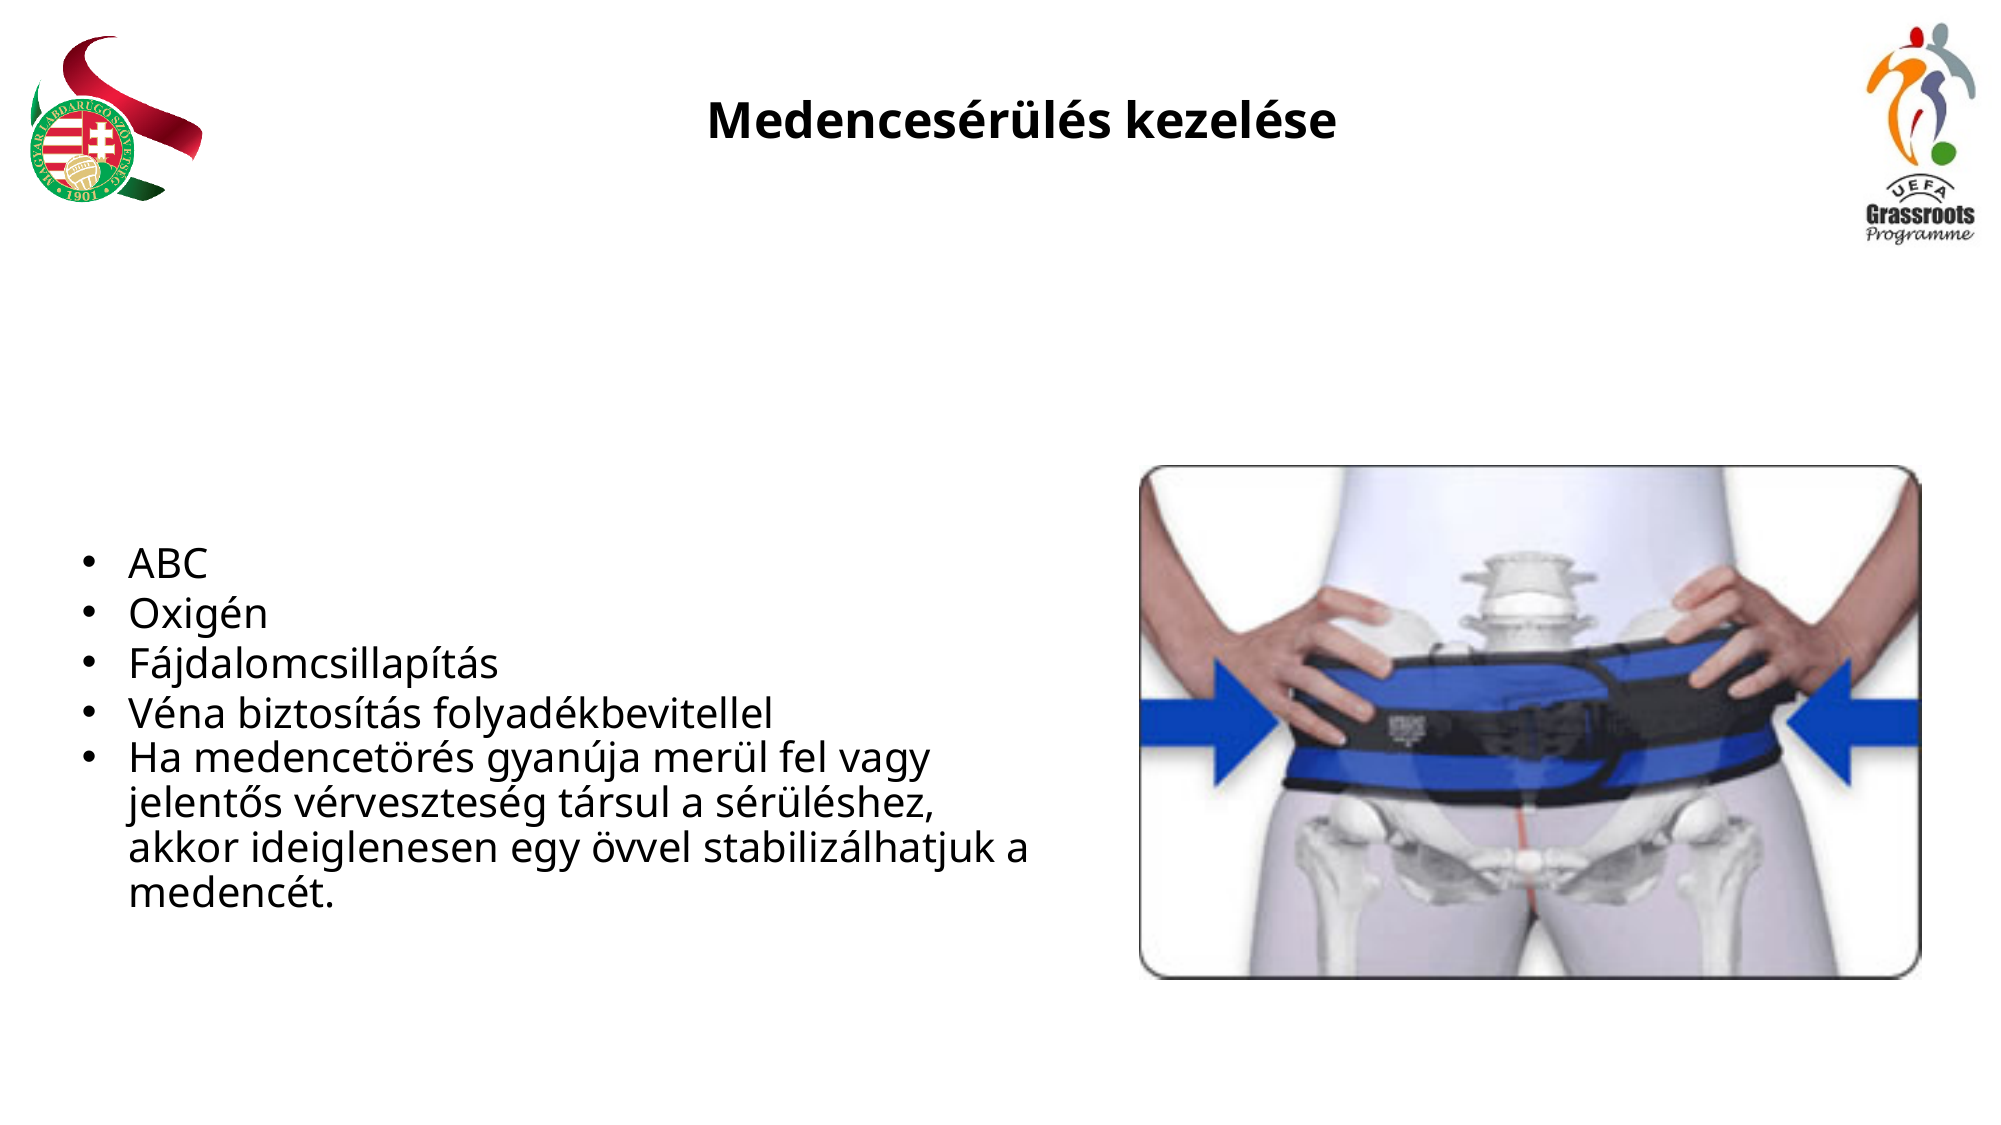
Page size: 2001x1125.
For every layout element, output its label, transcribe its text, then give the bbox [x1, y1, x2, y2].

text_box Medencesérülés kezelése [232, 87, 1813, 183]
text_box ABC Oxigén Fájdalomcsillapítás Véna biztosítás folyadékbevitellel Ha medencetörés gyanúja merül fel vagy jelentős vérveszteség társul a sérüléshez, akkor ideiglenesen egy övvel stabilizálhatjuk a medencét. [67, 529, 1068, 924]
picture [1842, 1, 2000, 269]
picture [26, 35, 203, 203]
picture [1139, 465, 1922, 980]
